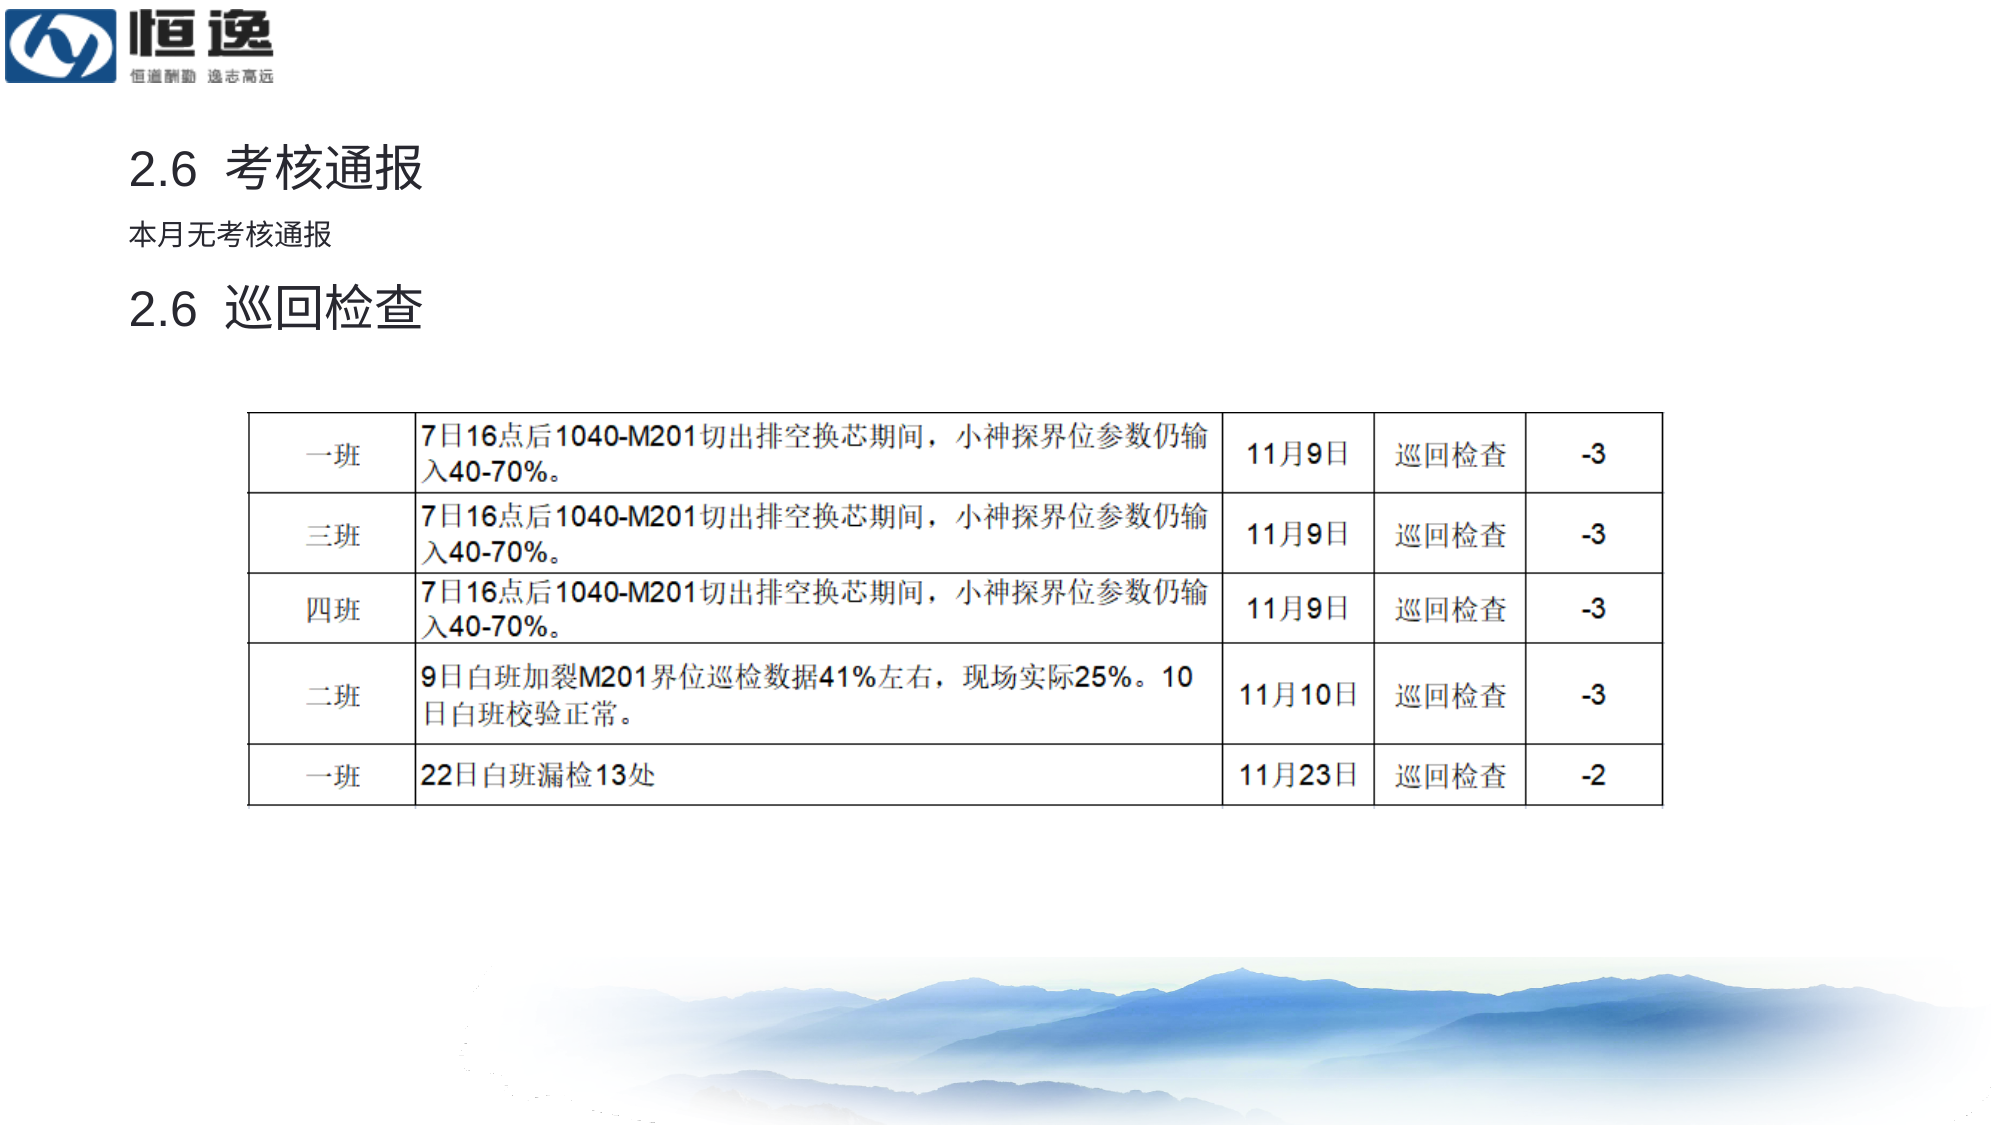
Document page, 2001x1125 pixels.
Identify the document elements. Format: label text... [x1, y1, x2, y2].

text_box 2.6 巡回检查 [113, 250, 1887, 344]
picture [5, 9, 277, 83]
picture [459, 957, 1991, 1125]
picture [247, 412, 1665, 809]
text_box 2.6 考核通报 [113, 111, 1887, 204]
text_box 本月无考核通报 [113, 198, 1615, 250]
